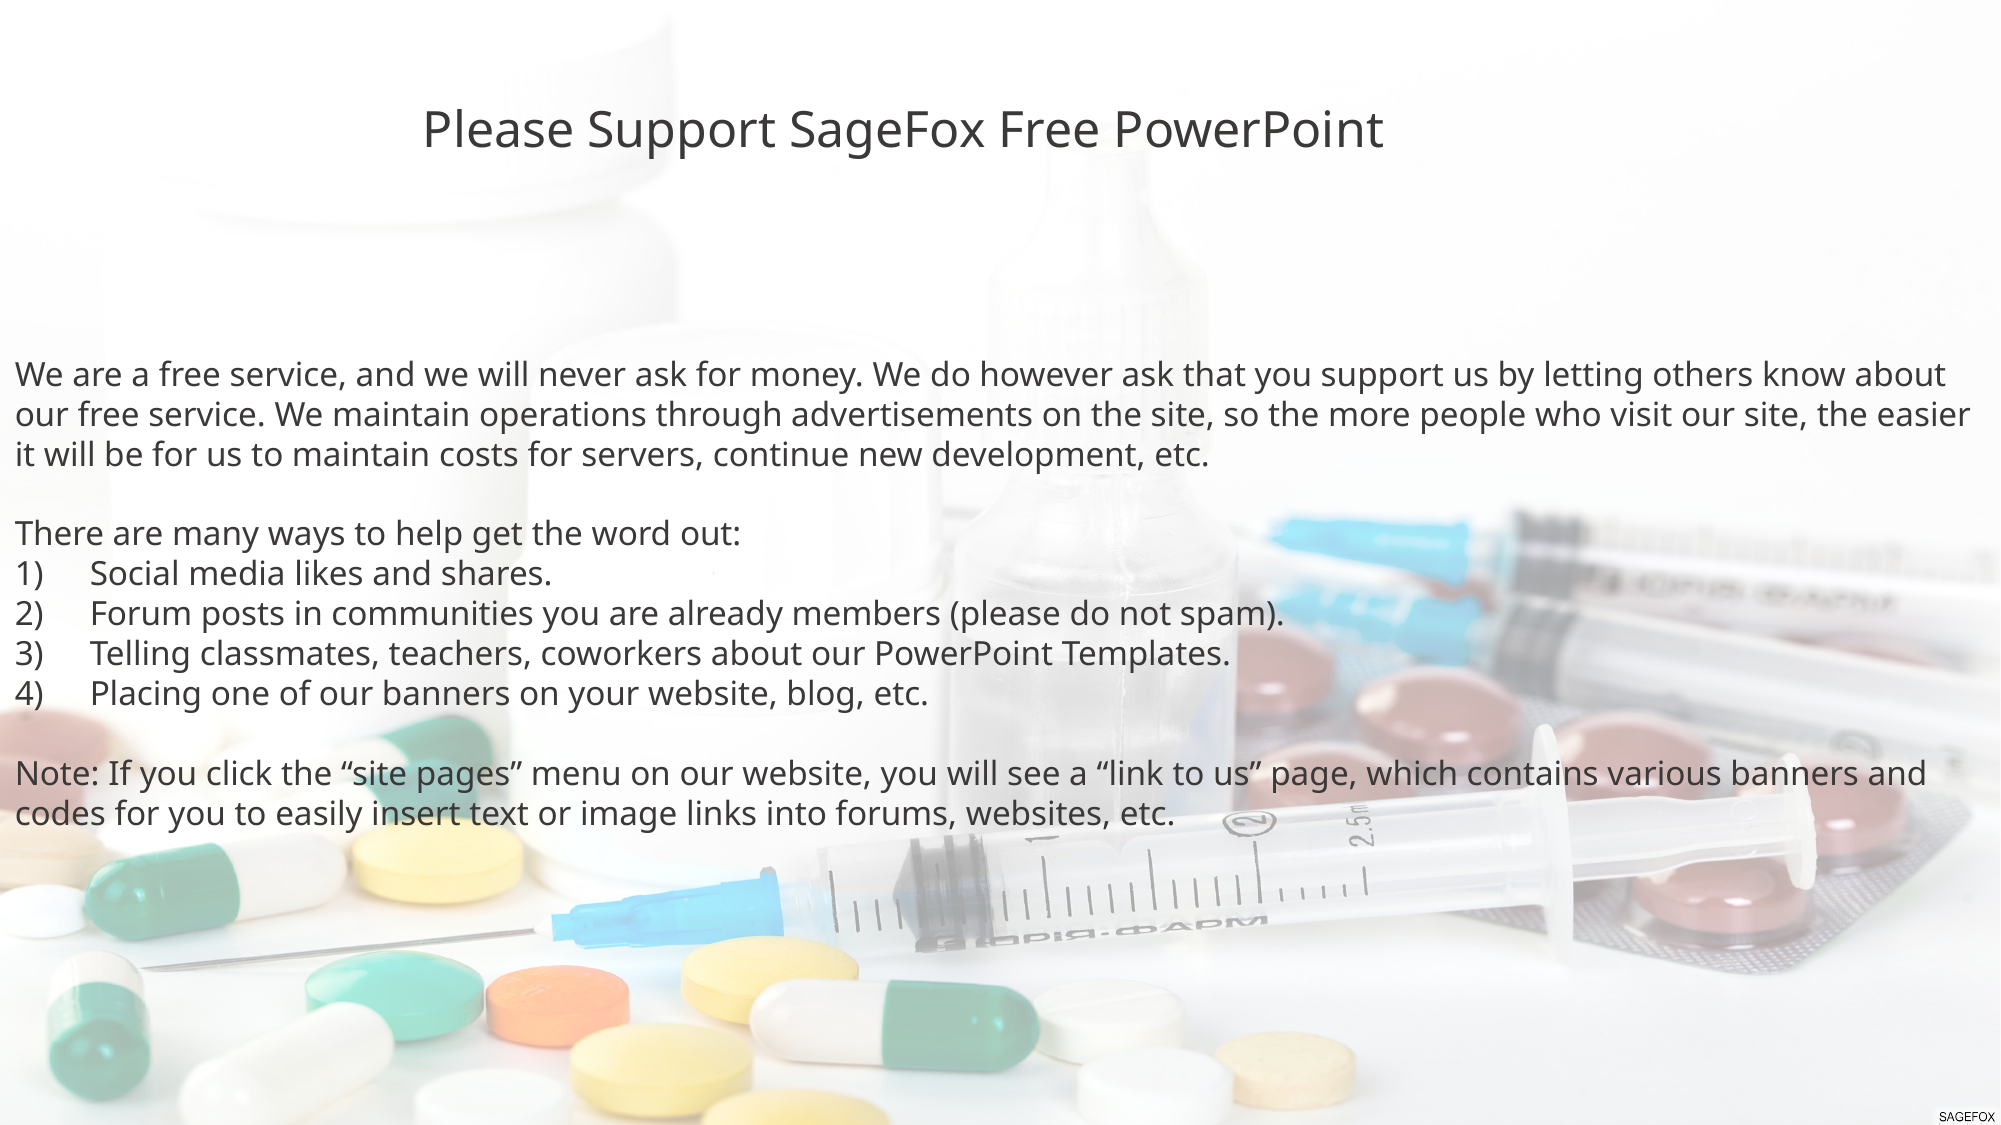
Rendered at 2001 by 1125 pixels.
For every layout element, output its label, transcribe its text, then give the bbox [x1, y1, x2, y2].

picture [1936, 1111, 1997, 1125]
title Please Support SageFox Free PowerPoint [363, 72, 1444, 190]
text_box We are a free service, and we will never ask for money. We do however ask that you support us by letting others know about our free service. We maintain operations through advertisements on the site, so the more people who visit our site, the easier it will be for us to maintain costs for servers, continue new development, etc. There are many ways to help get the word out: Social media likes and shares. Forum posts in communities you are already members (please do not spam). Telling classmates, teachers, coworkers about our PowerPoint Templates. Placing one of our banners on your website, blog, etc. Note: If you click the “site pages” menu on our website, you will see a “link to us” page, which contains various banners and codes for you to easily insert text or image links into forums, websites, etc. [0, 0, 2000, 1125]
